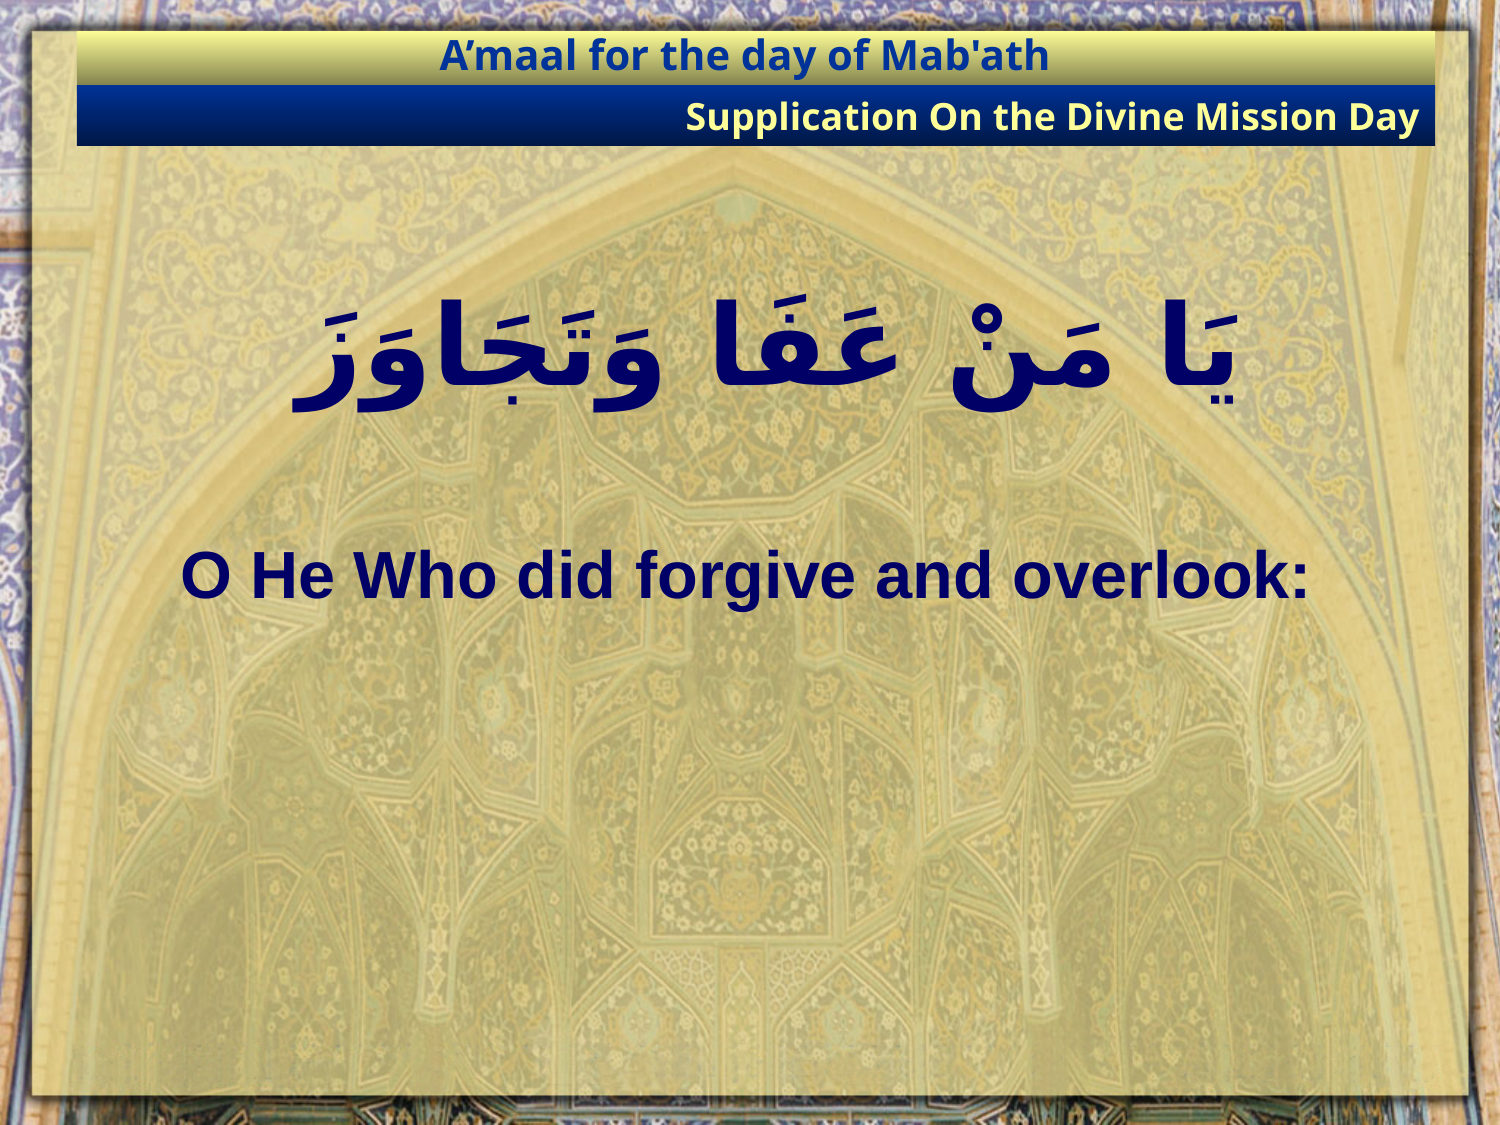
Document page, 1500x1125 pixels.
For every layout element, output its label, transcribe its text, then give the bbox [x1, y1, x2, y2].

text_box A’maal for the day of Mab'ath [76, 31, 1436, 85]
text_box Supplication On the Divine Mission Day [76, 85, 1436, 146]
subtitle O He Who did forgive and overlook: [53, 524, 1459, 813]
title يَا مَنْ عَفَا وَتَجَاوَزَ [53, 220, 1447, 462]
picture [0, 0, 1500, 1125]
